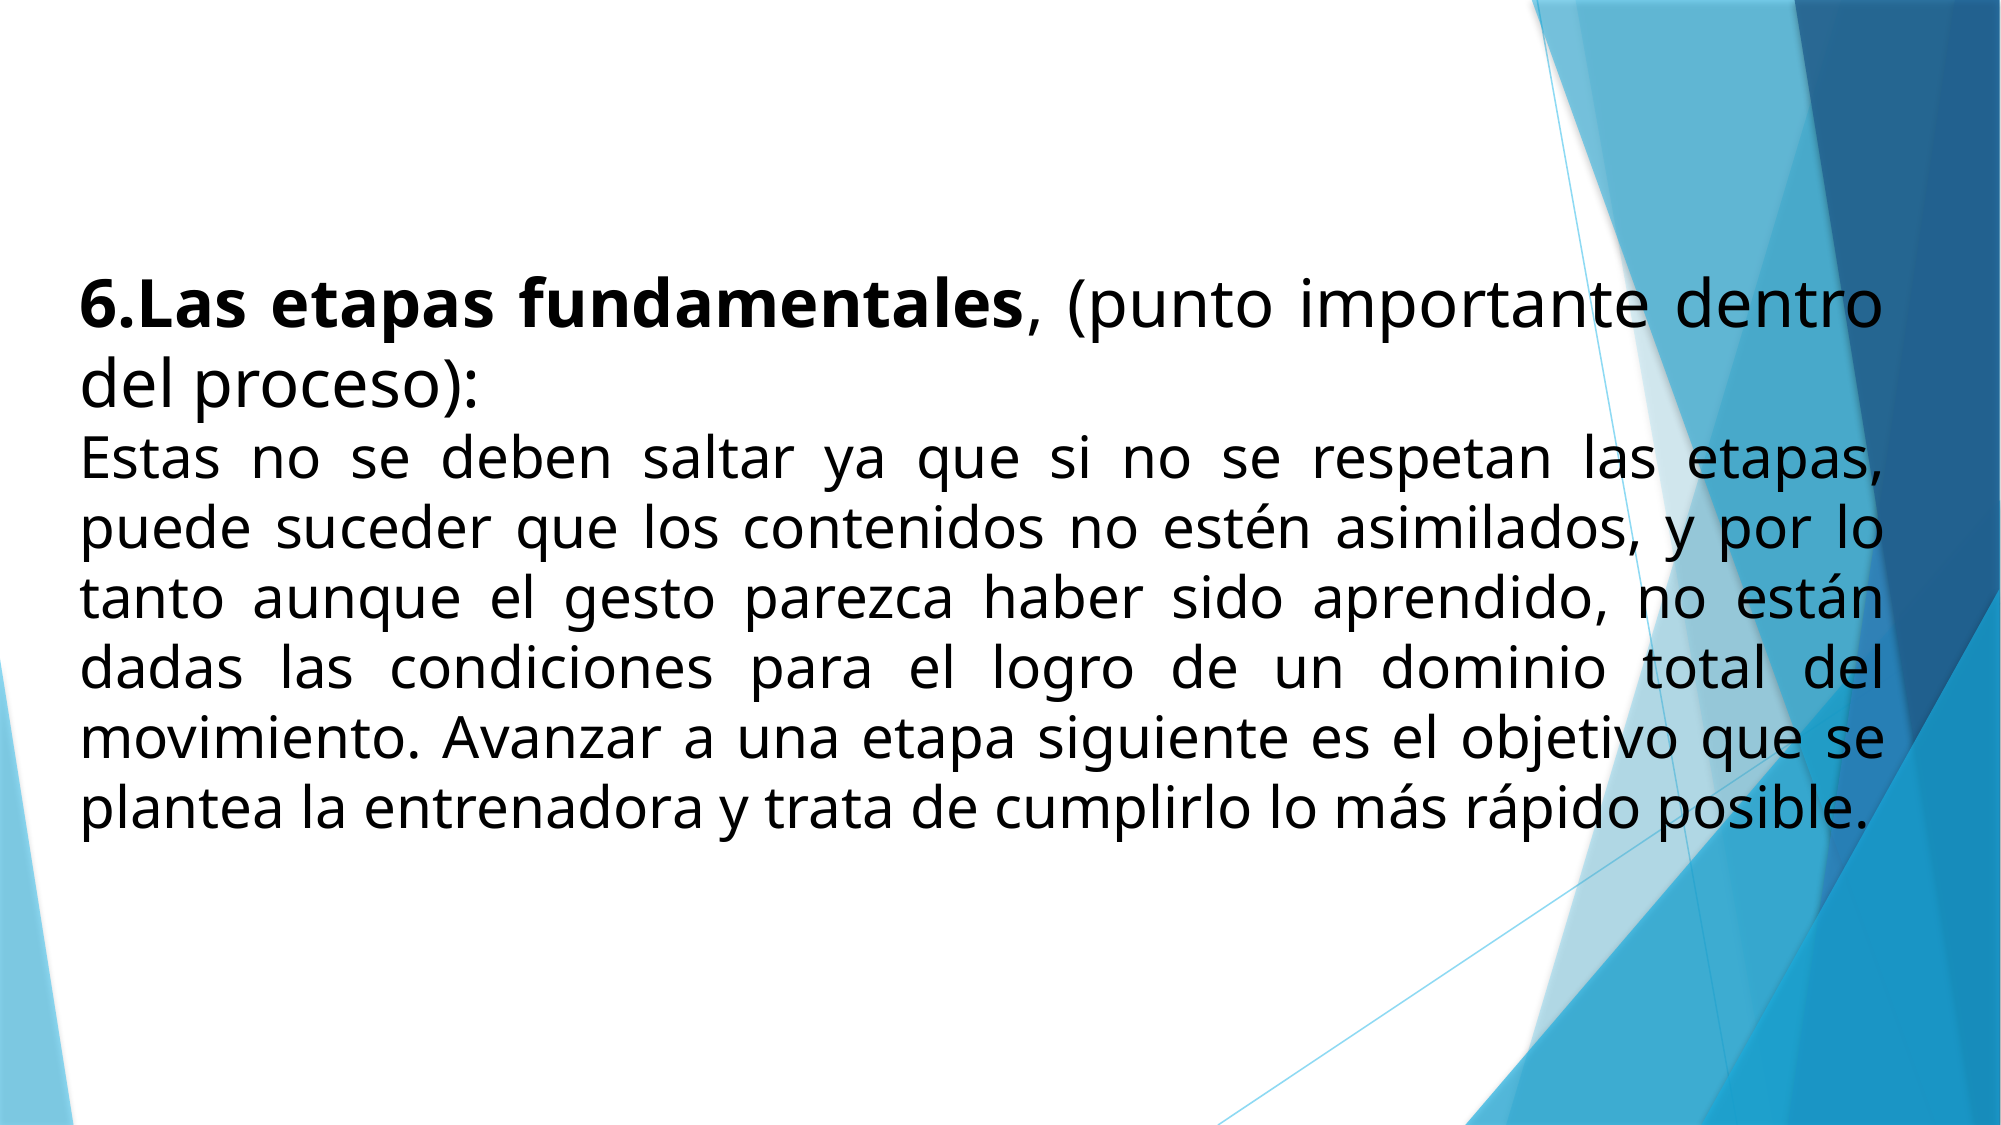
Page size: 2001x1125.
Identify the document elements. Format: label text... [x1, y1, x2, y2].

text_box 6.Las etapas fundamentales, (punto importante dentro del proceso): Estas no se deben saltar ya que si no se respetan las etapas, puede suceder que los contenidos no estén asimilados, y por lo tanto aunque el gesto parezca haber sido aprendido, no están dadas las condiciones para el logro de un dominio total del movimiento. Avanzar a una etapa siguiente es el objetivo que se plantea la entrenadora y trata de cumplirlo lo más rápido posible. [64, 253, 1901, 848]
